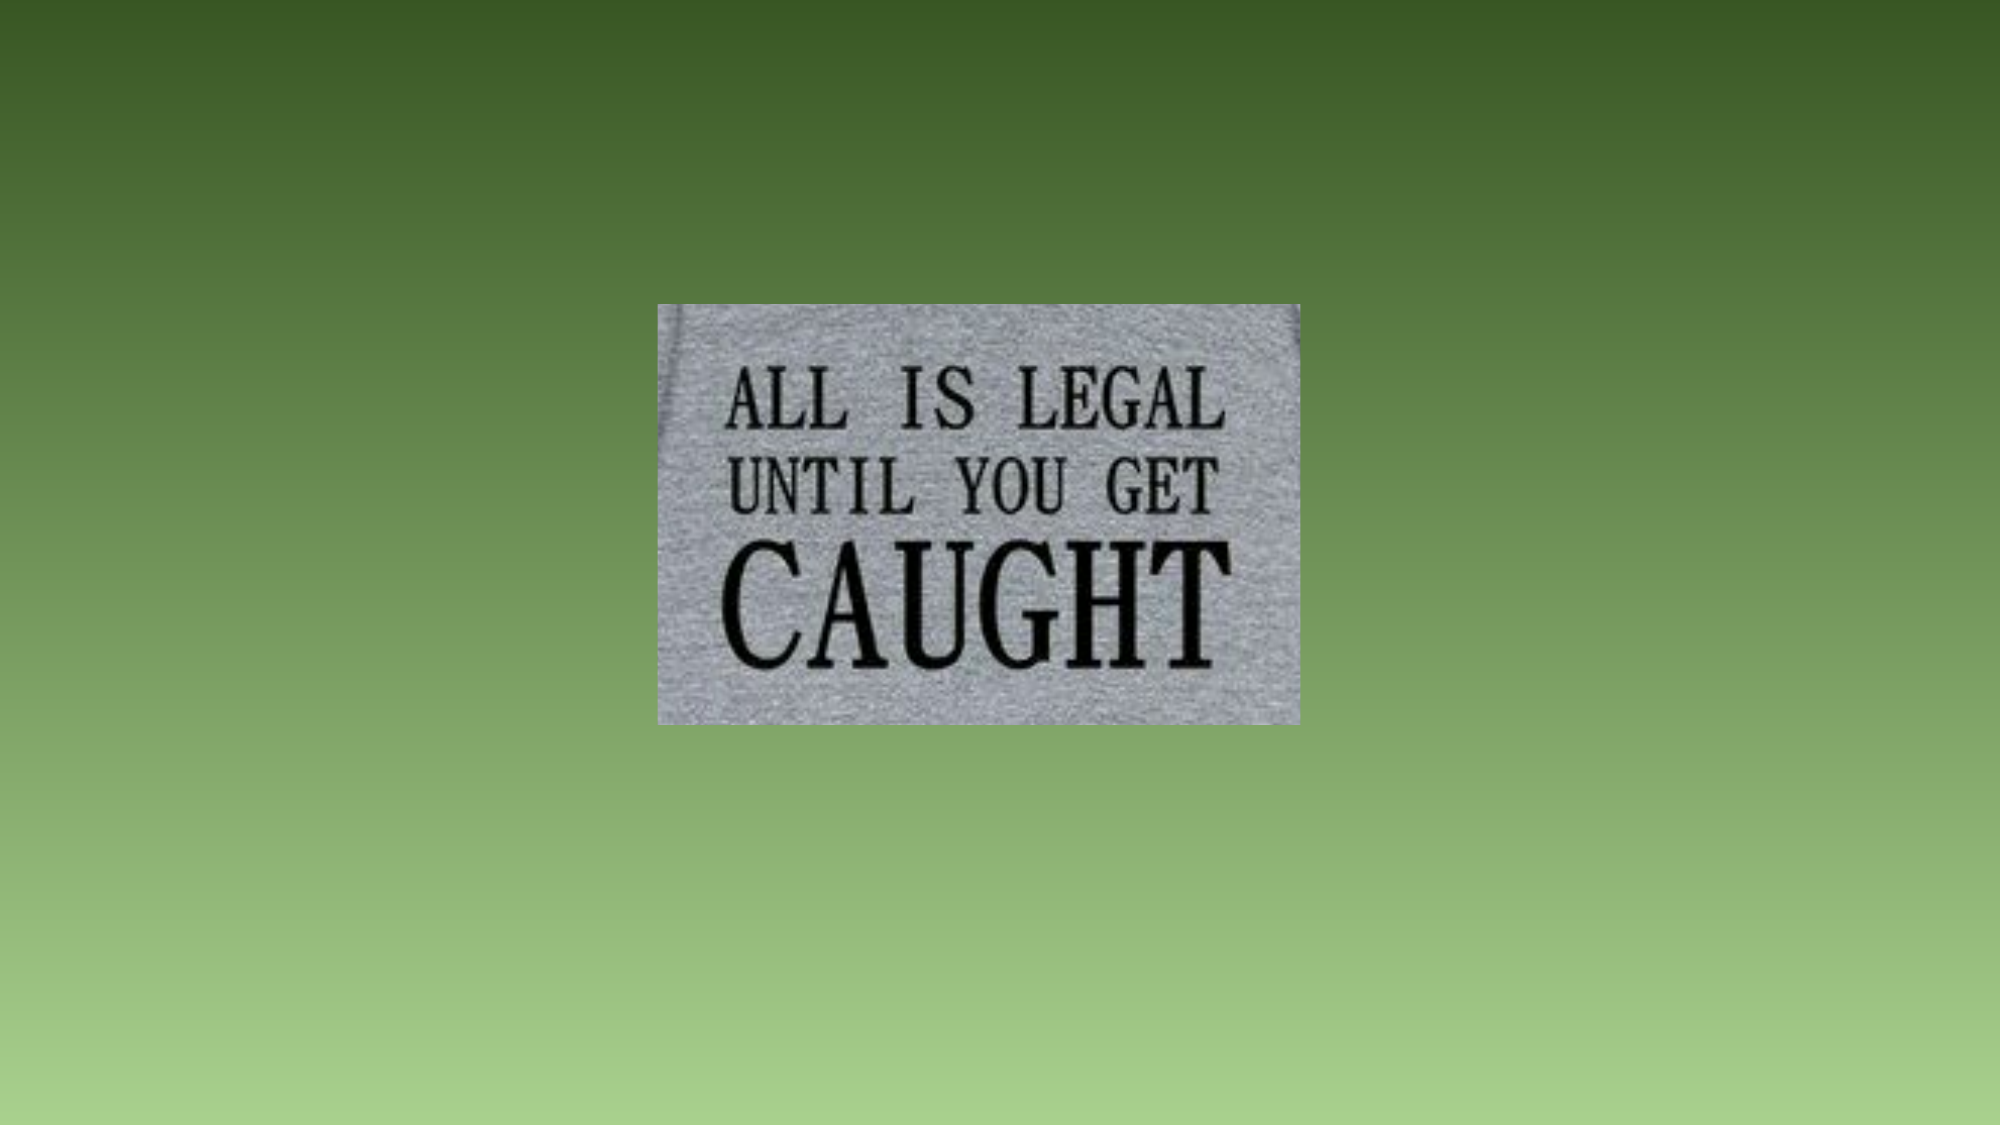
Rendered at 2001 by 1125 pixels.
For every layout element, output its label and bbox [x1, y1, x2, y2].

picture [657, 304, 1301, 725]
